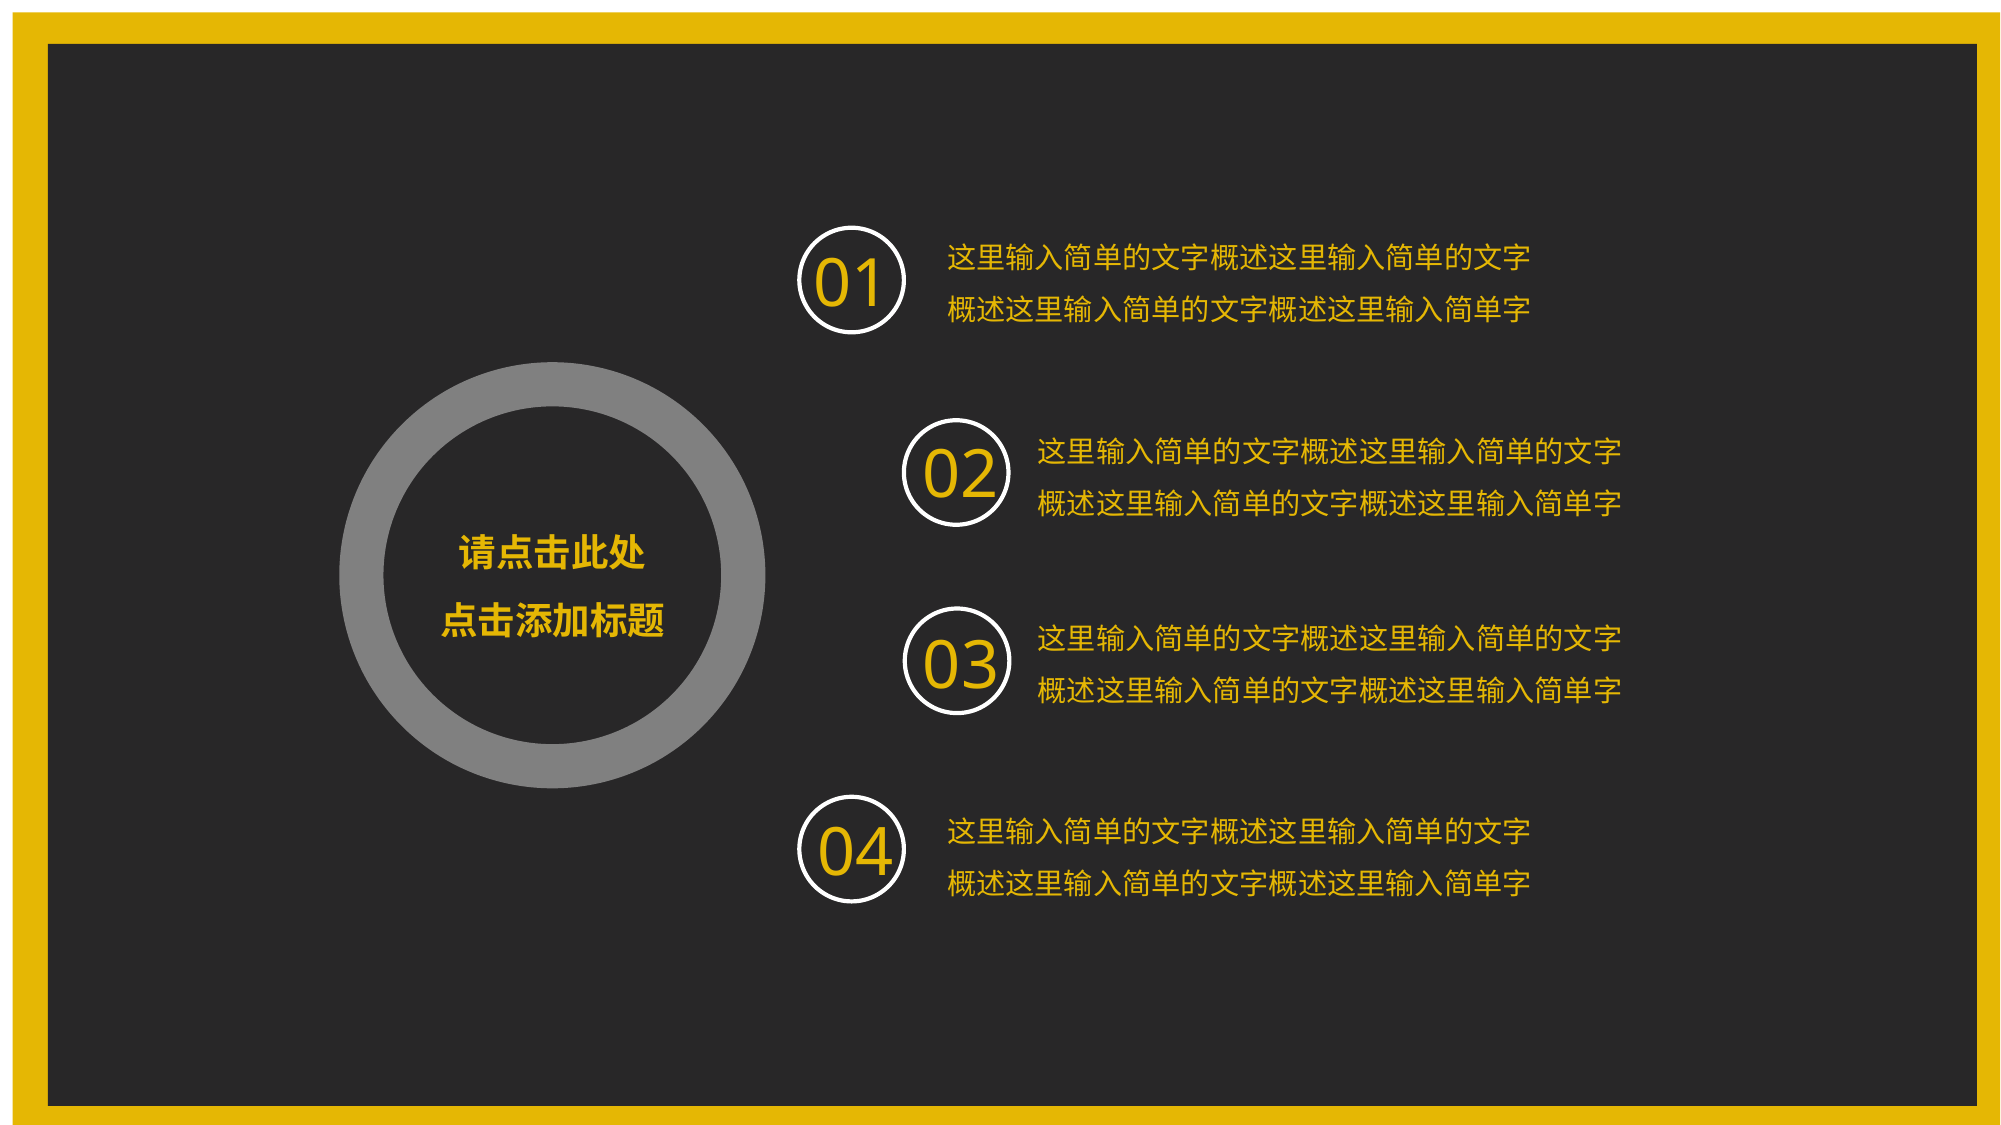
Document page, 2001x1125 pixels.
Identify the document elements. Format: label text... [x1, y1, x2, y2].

text_box 这里输入简单的文字概述这里输入简单的文字概述这里输入简单的文字概述这里输入简单字 [932, 217, 1561, 331]
text_box [831, 796, 873, 801]
text_box [936, 709, 978, 714]
text_box [904, 642, 908, 679]
text_box 04 [802, 801, 909, 896]
text_box [830, 227, 873, 232]
text_box [828, 896, 875, 902]
text_box 01 [798, 232, 905, 327]
text_box [903, 454, 907, 491]
text_box 请点击此处 点击添加标题 [424, 499, 680, 650]
text_box 03 [908, 614, 1015, 709]
text_box 02 [907, 423, 1014, 519]
text_box [932, 519, 981, 525]
text_box [828, 327, 875, 333]
text_box 这里输入简单的文字概述这里输入简单的文字概述这里输入简单的文字概述这里输入简单字 [1022, 411, 1651, 525]
text_box [338, 361, 767, 790]
text_box 这里输入简单的文字概述这里输入简单的文字概述这里输入简单的文字概述这里输入简单字 [932, 791, 1561, 905]
text_box 这里输入简单的文字概述这里输入简单的文字概述这里输入简单的文字概述这里输入简单字 [1022, 598, 1651, 712]
text_box [933, 608, 981, 614]
